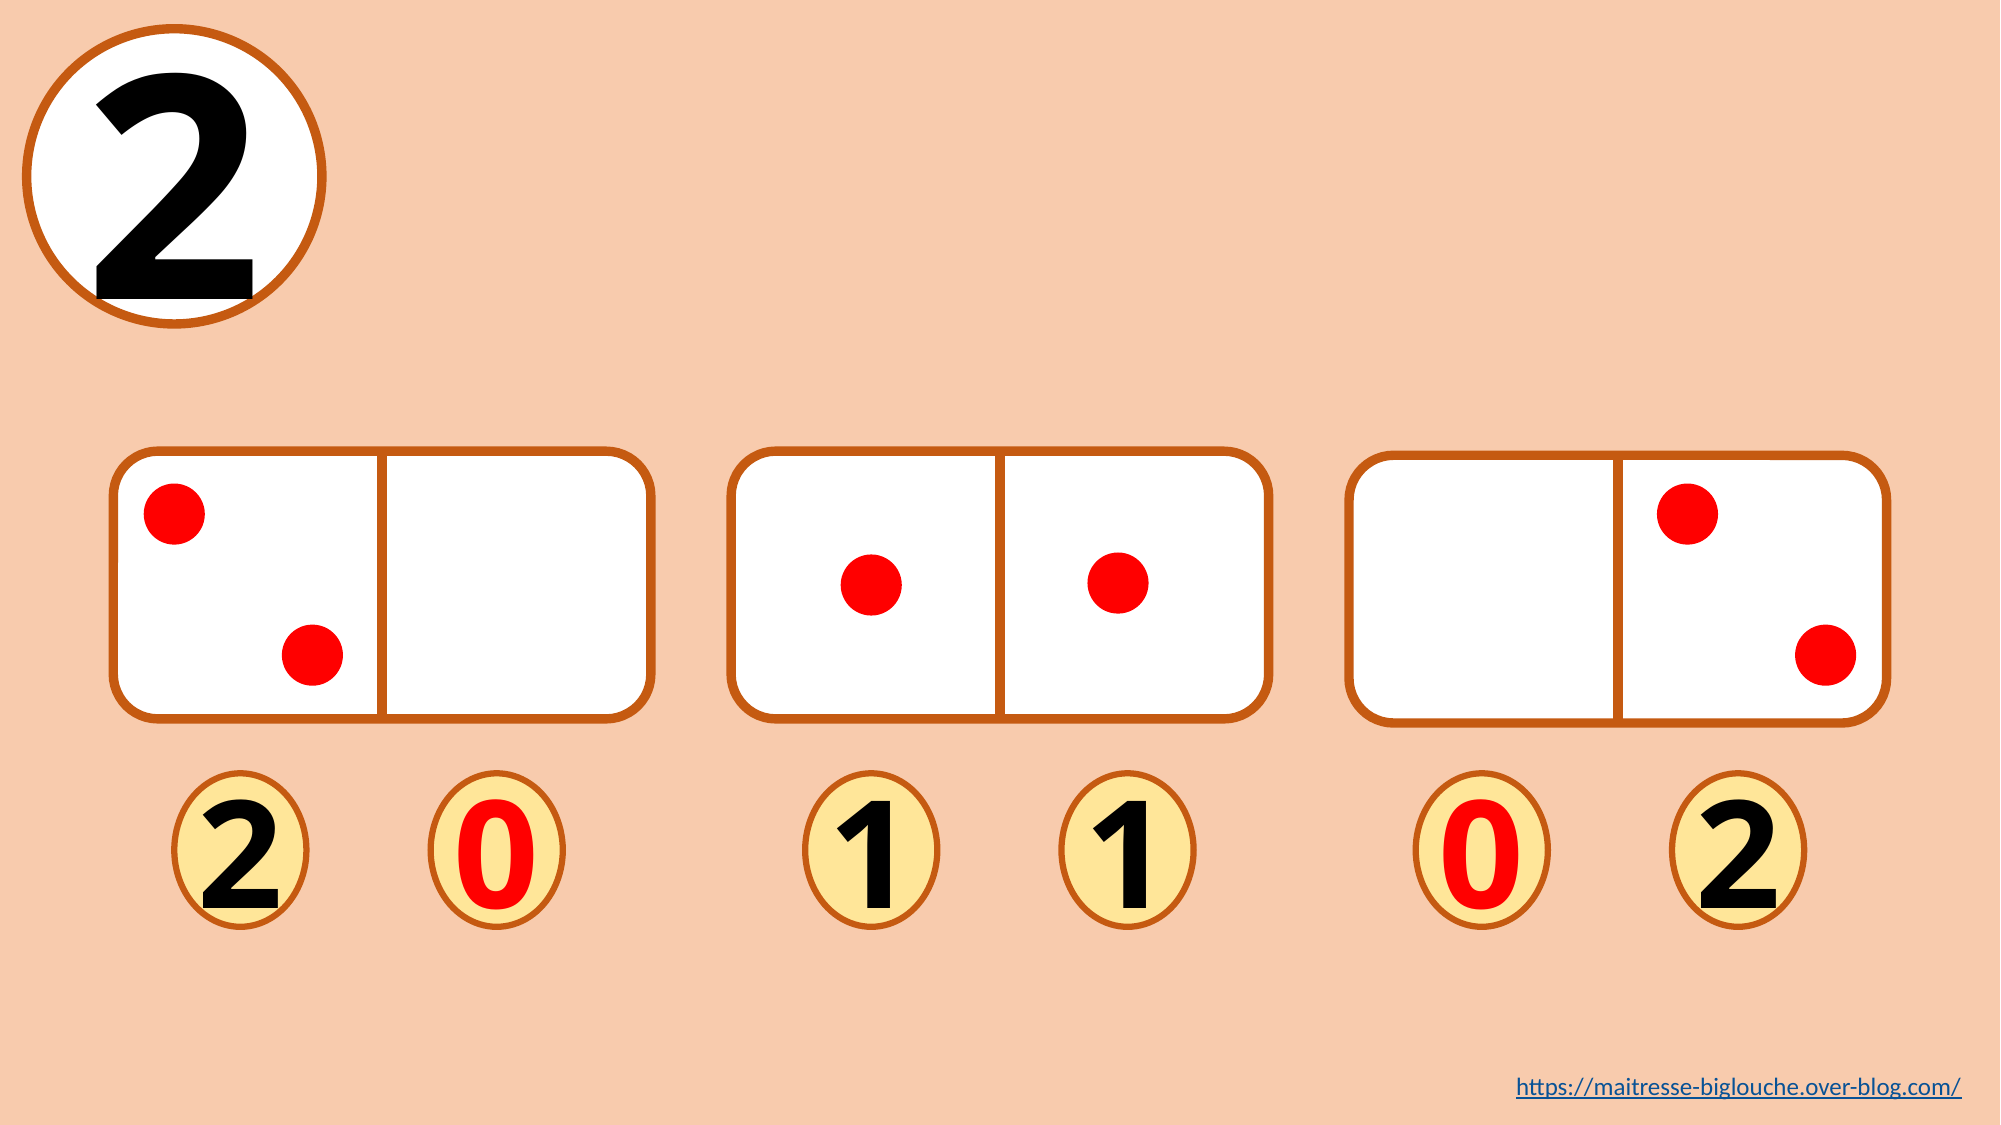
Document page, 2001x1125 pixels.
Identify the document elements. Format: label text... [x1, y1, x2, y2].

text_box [409, 751, 585, 949]
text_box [1040, 751, 1216, 949]
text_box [113, 451, 651, 719]
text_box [1650, 751, 1826, 949]
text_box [731, 451, 1269, 719]
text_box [783, 751, 959, 949]
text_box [26, 0, 322, 374]
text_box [1394, 751, 1570, 949]
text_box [1349, 455, 1887, 723]
text_box https://maitresse-biglouche.over-blog.com/ [1509, 1064, 1982, 1110]
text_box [152, 751, 328, 949]
